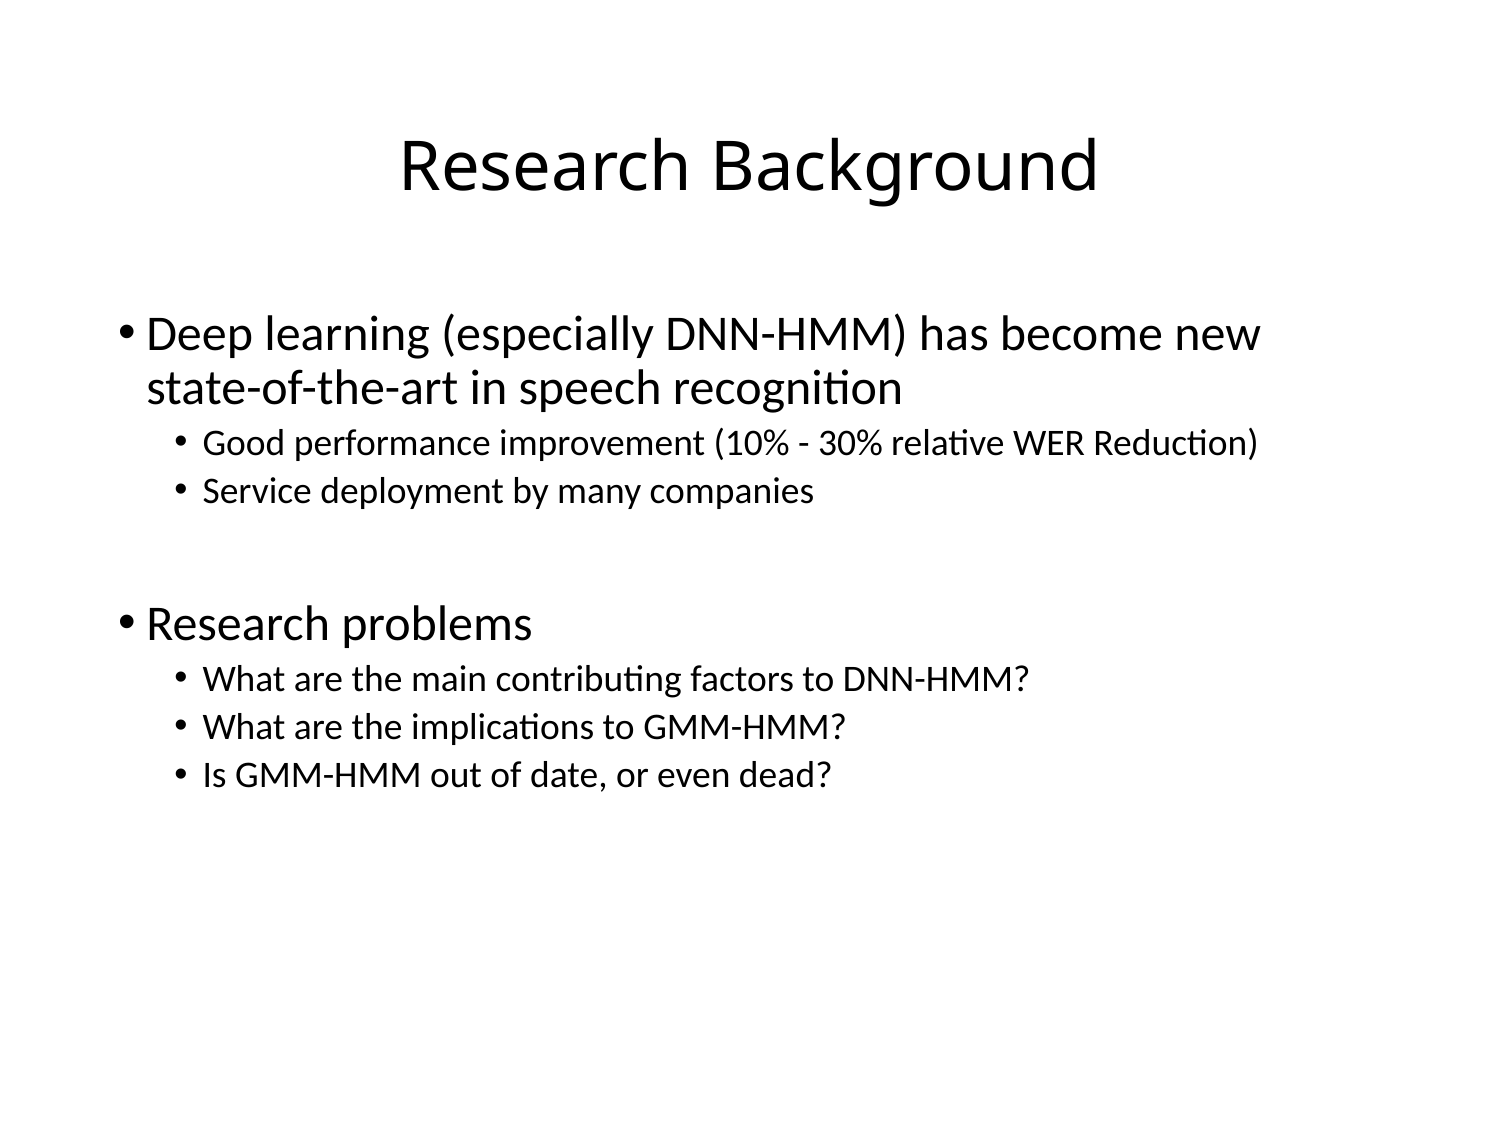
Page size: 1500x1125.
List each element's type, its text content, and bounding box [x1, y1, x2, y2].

list Deep learning (especially DNN-HMM) has become new state-of-the-art in speech recognition Good performance improvement (10% - 30% relative WER Reduction) Service deployment by many companies Research problems What are the main contributing factors to DNN-HMM? What are the implications to GMM-HMM? Is GMM-HMM out of date, or even dead? [103, 299, 1397, 1014]
title Research Background [103, 59, 1397, 278]
